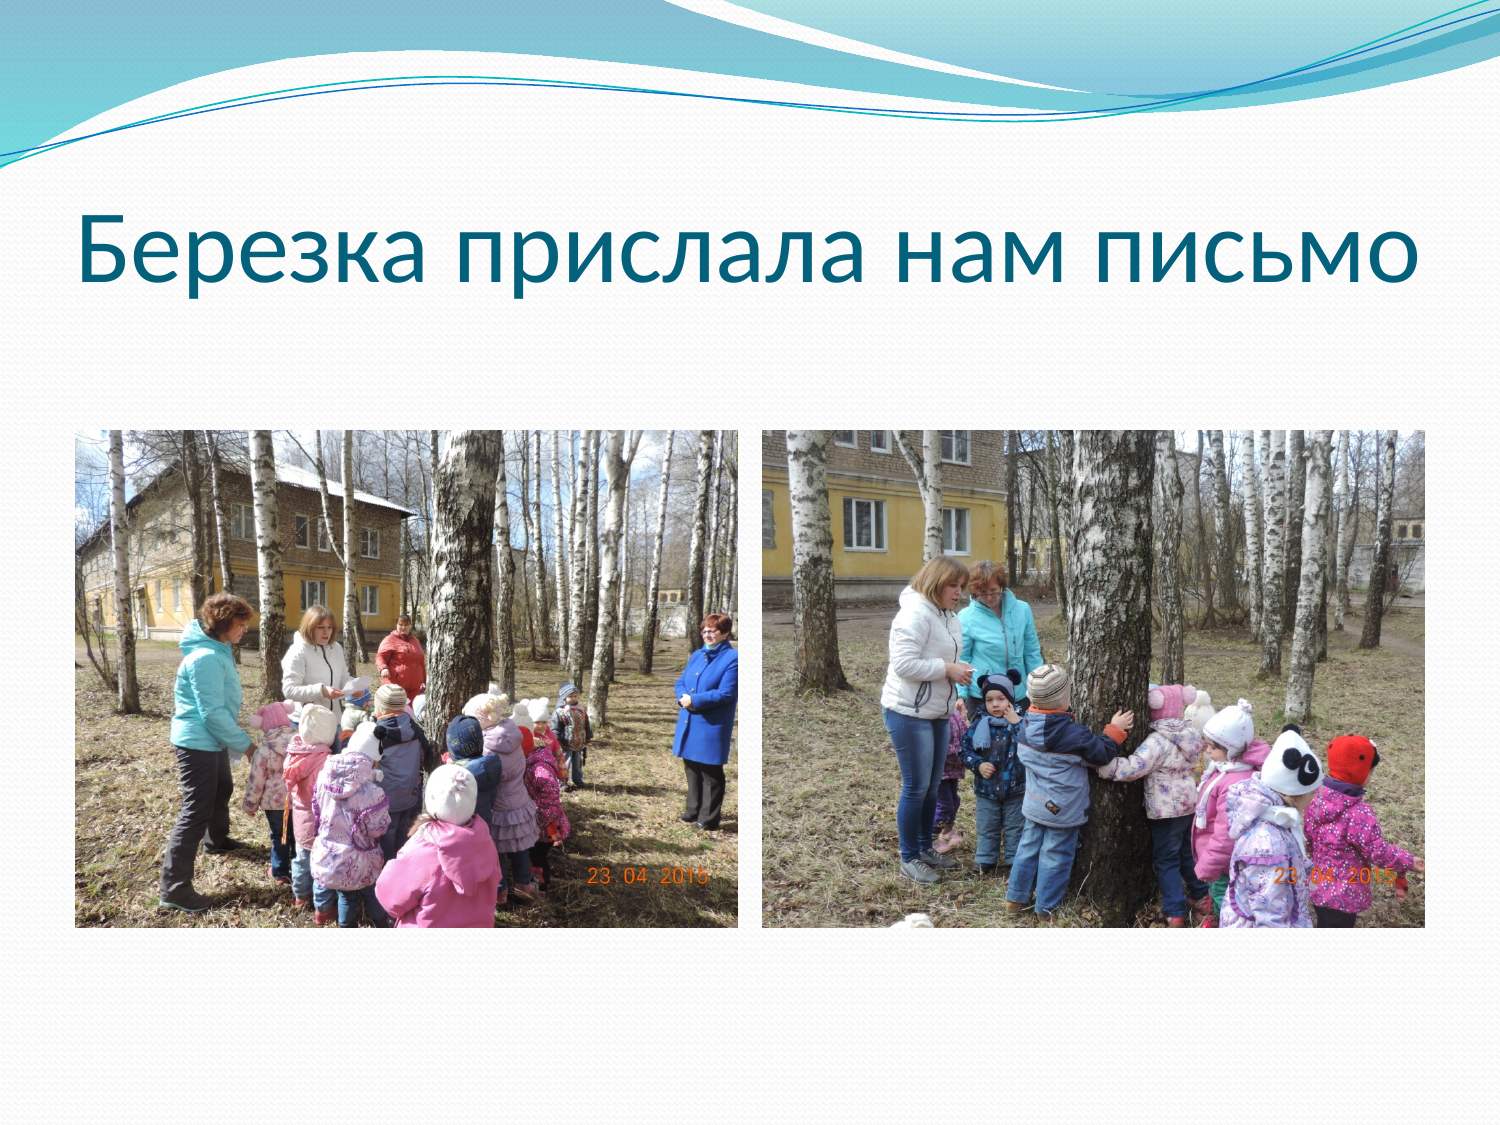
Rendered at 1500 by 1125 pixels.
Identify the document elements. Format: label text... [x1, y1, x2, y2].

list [74, 430, 738, 928]
title Березка прислала нам письмо [75, 115, 1425, 303]
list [762, 430, 1426, 928]
